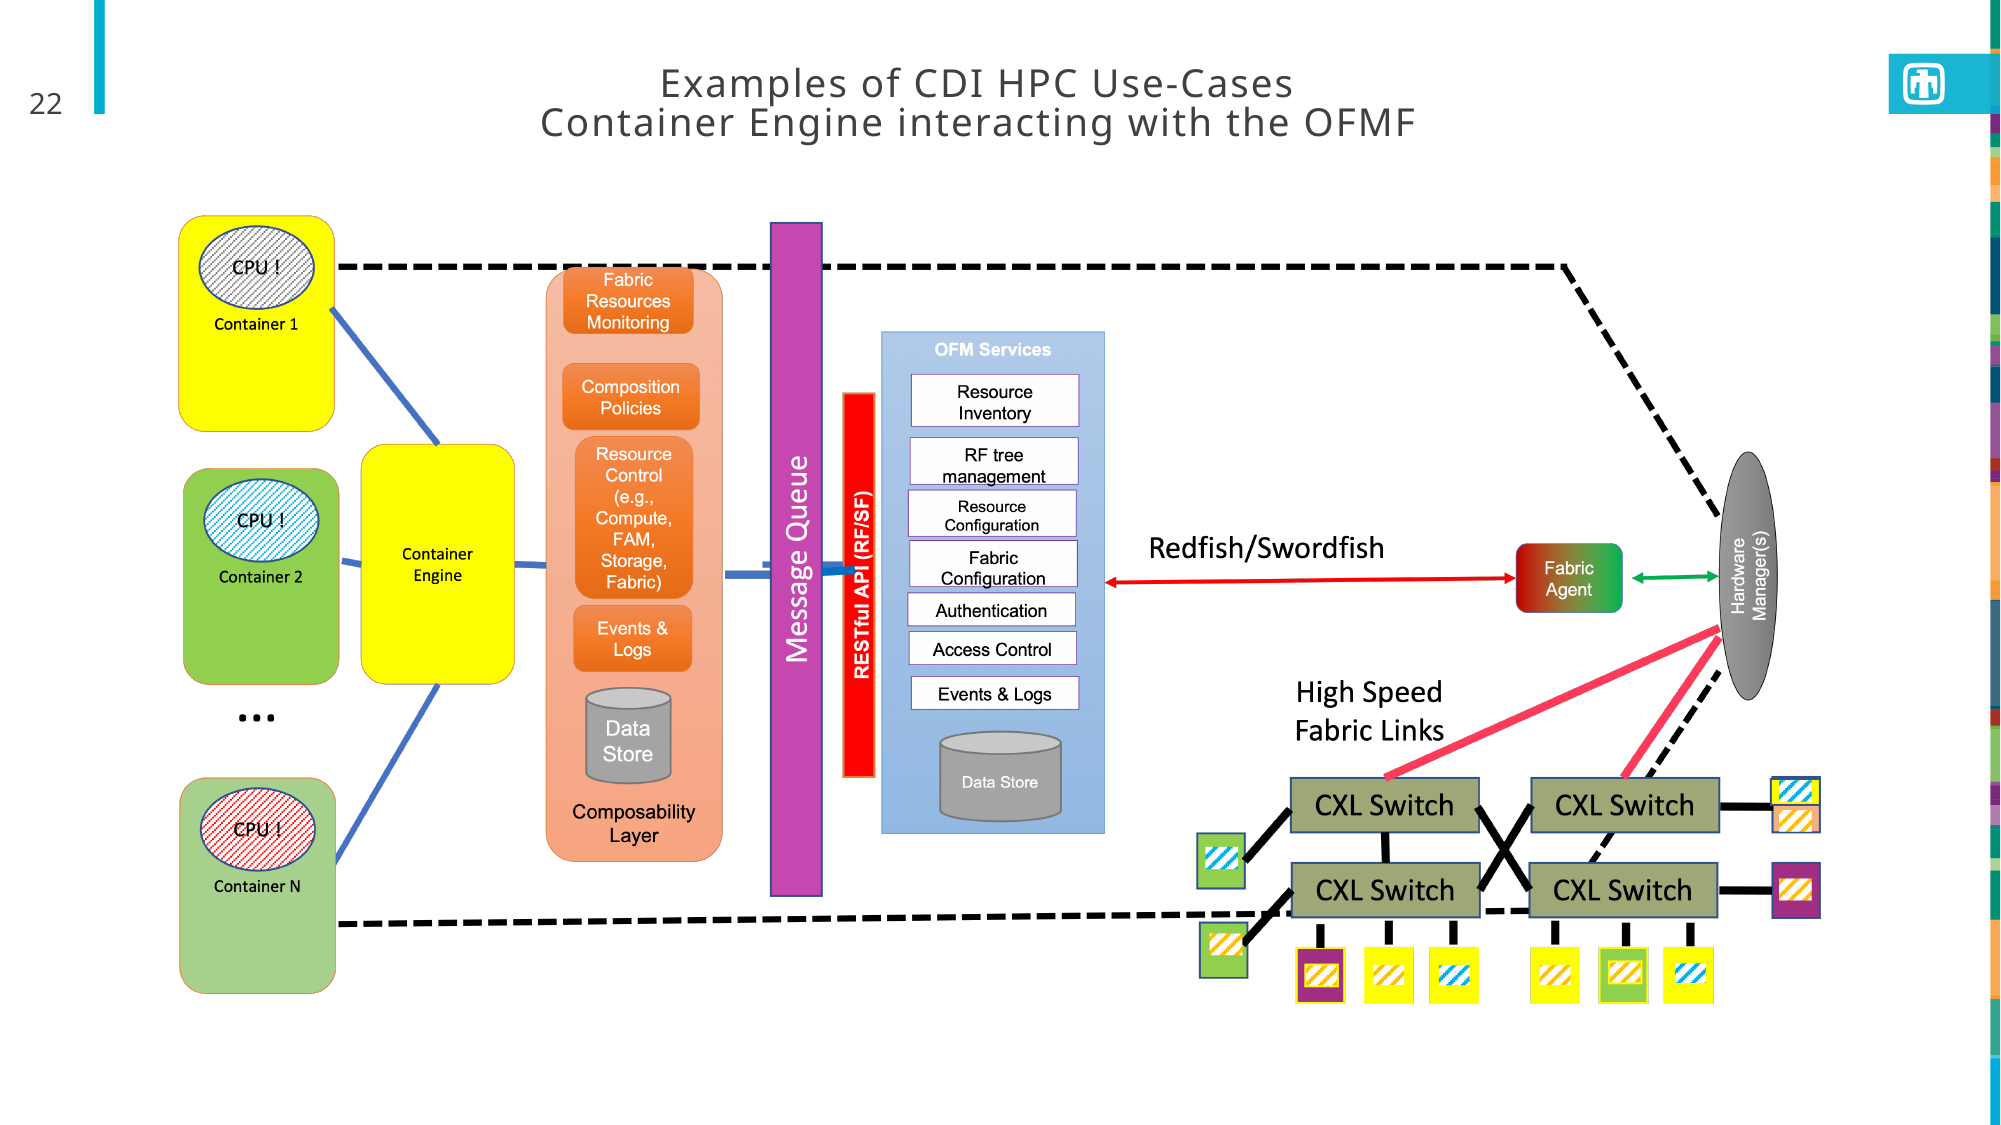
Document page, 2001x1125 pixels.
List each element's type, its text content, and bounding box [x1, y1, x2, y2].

title Examples of CDI HPC Use-Cases Container Engine interacting with the OFMF [118, 58, 1838, 153]
picture [0, 0, 2001, 1125]
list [177, 214, 1823, 1006]
slide_number 22 [0, 58, 92, 153]
